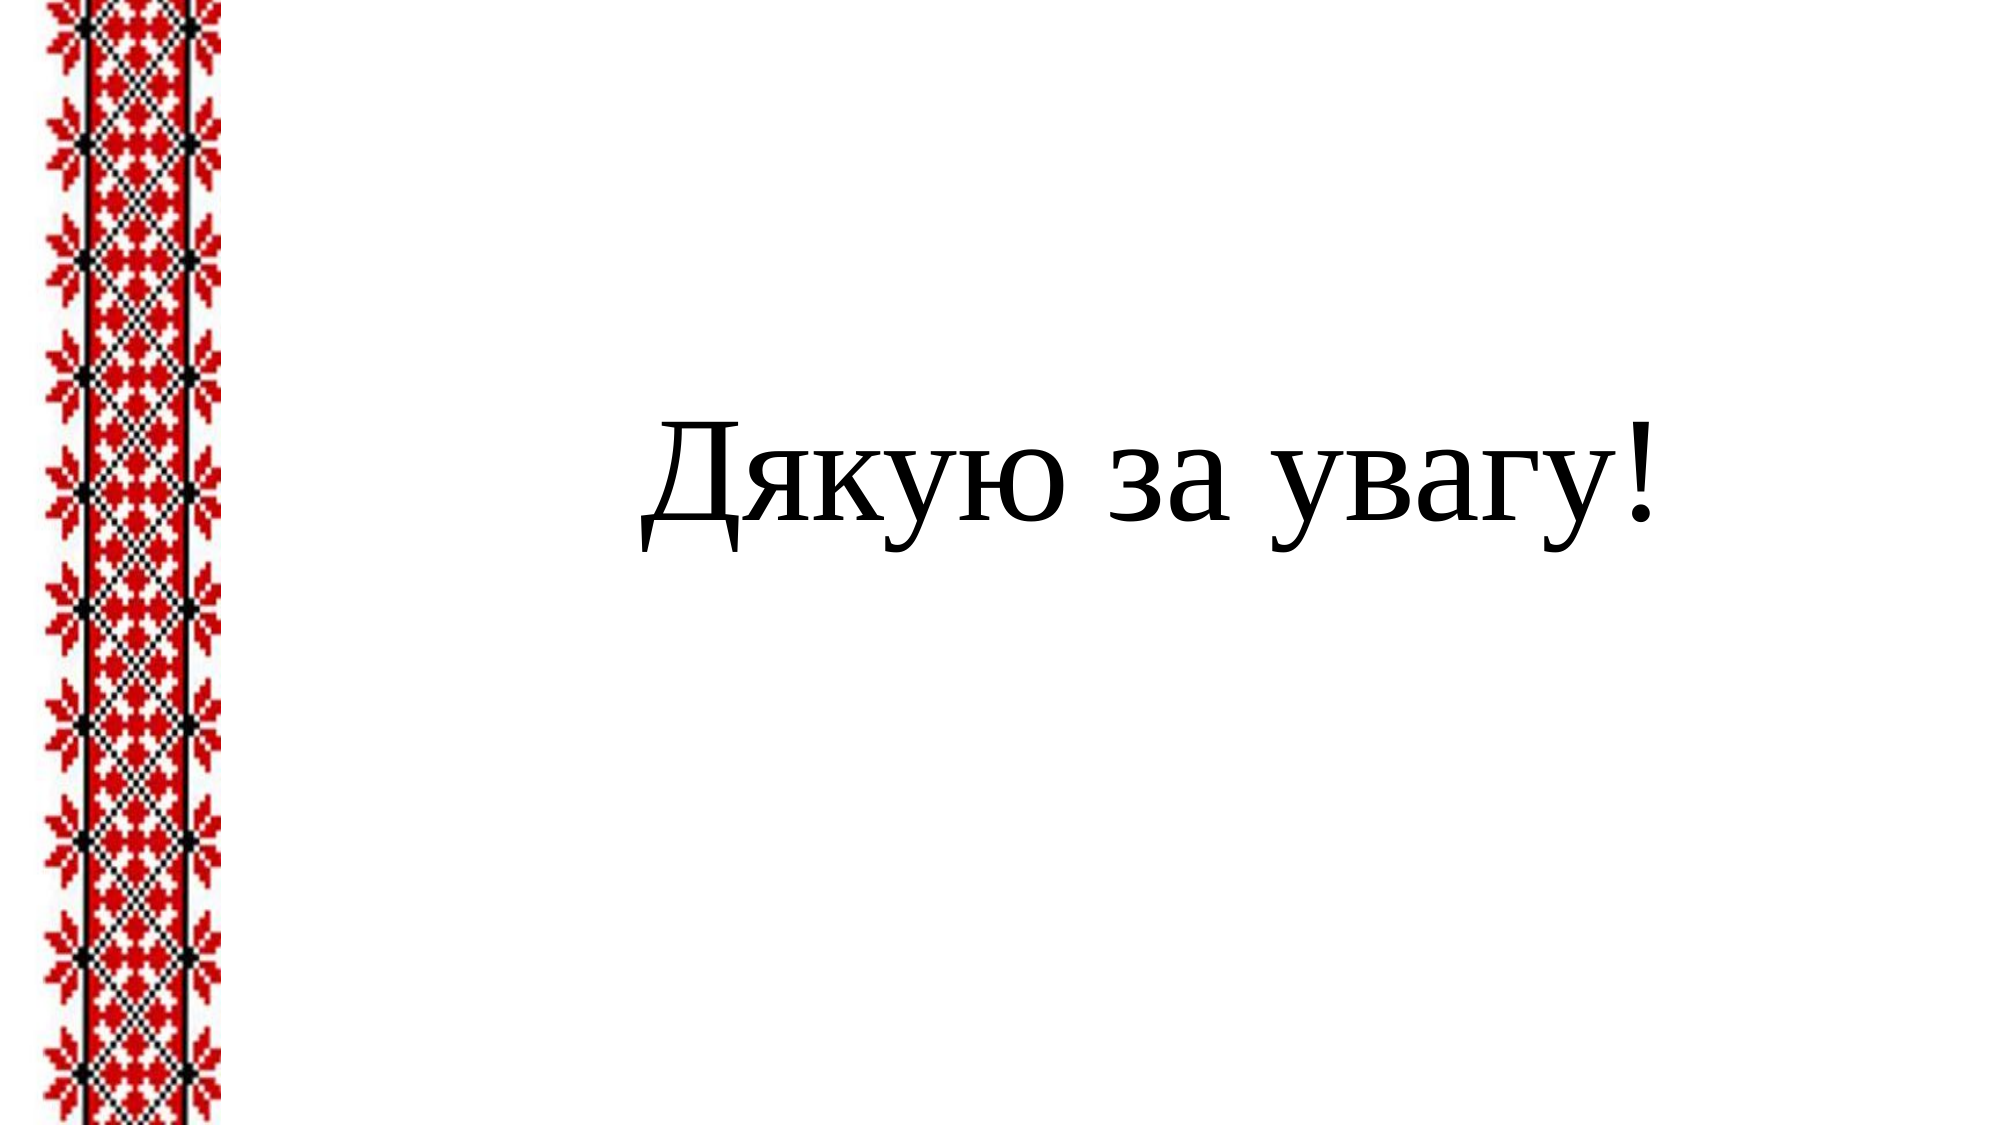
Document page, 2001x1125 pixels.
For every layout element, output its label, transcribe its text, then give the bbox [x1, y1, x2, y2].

picture [0, 0, 221, 1125]
list Дякую за увагу! [307, 0, 2000, 1125]
